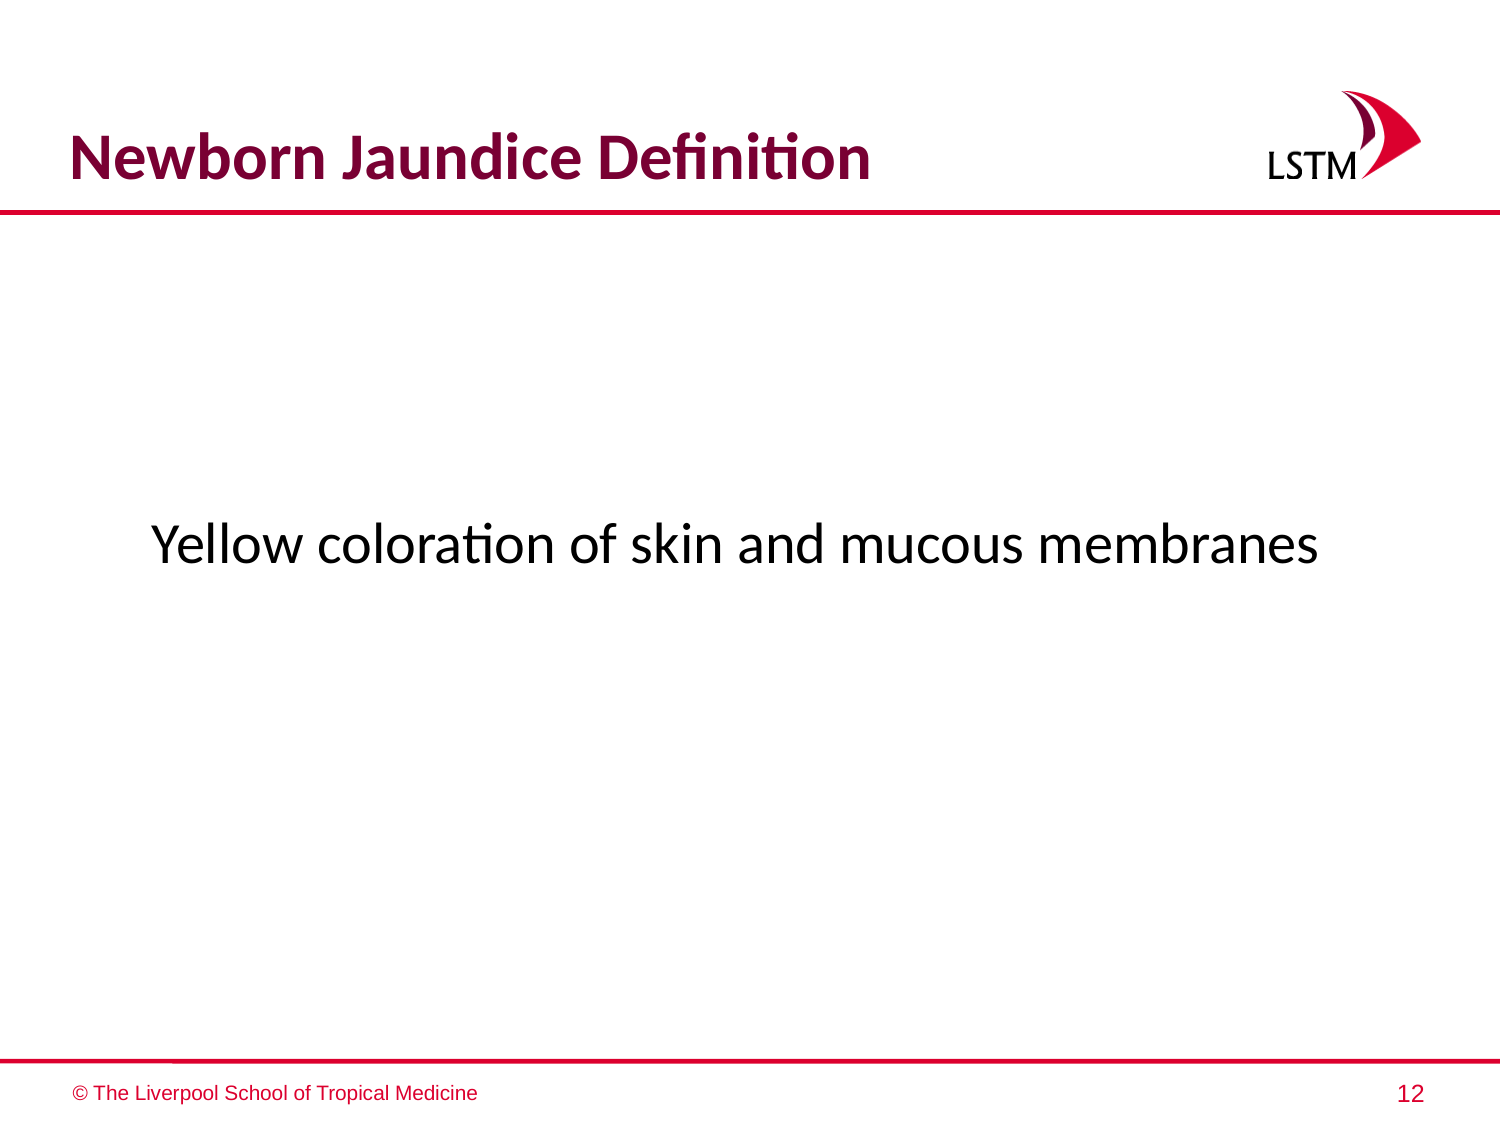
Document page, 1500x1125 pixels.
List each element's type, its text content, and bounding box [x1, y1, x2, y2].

title Newborn Jaundice Definition [54, 99, 1118, 201]
list Yellow coloration of skin and mucous membranes [58, 274, 1413, 1013]
picture [1269, 91, 1421, 179]
